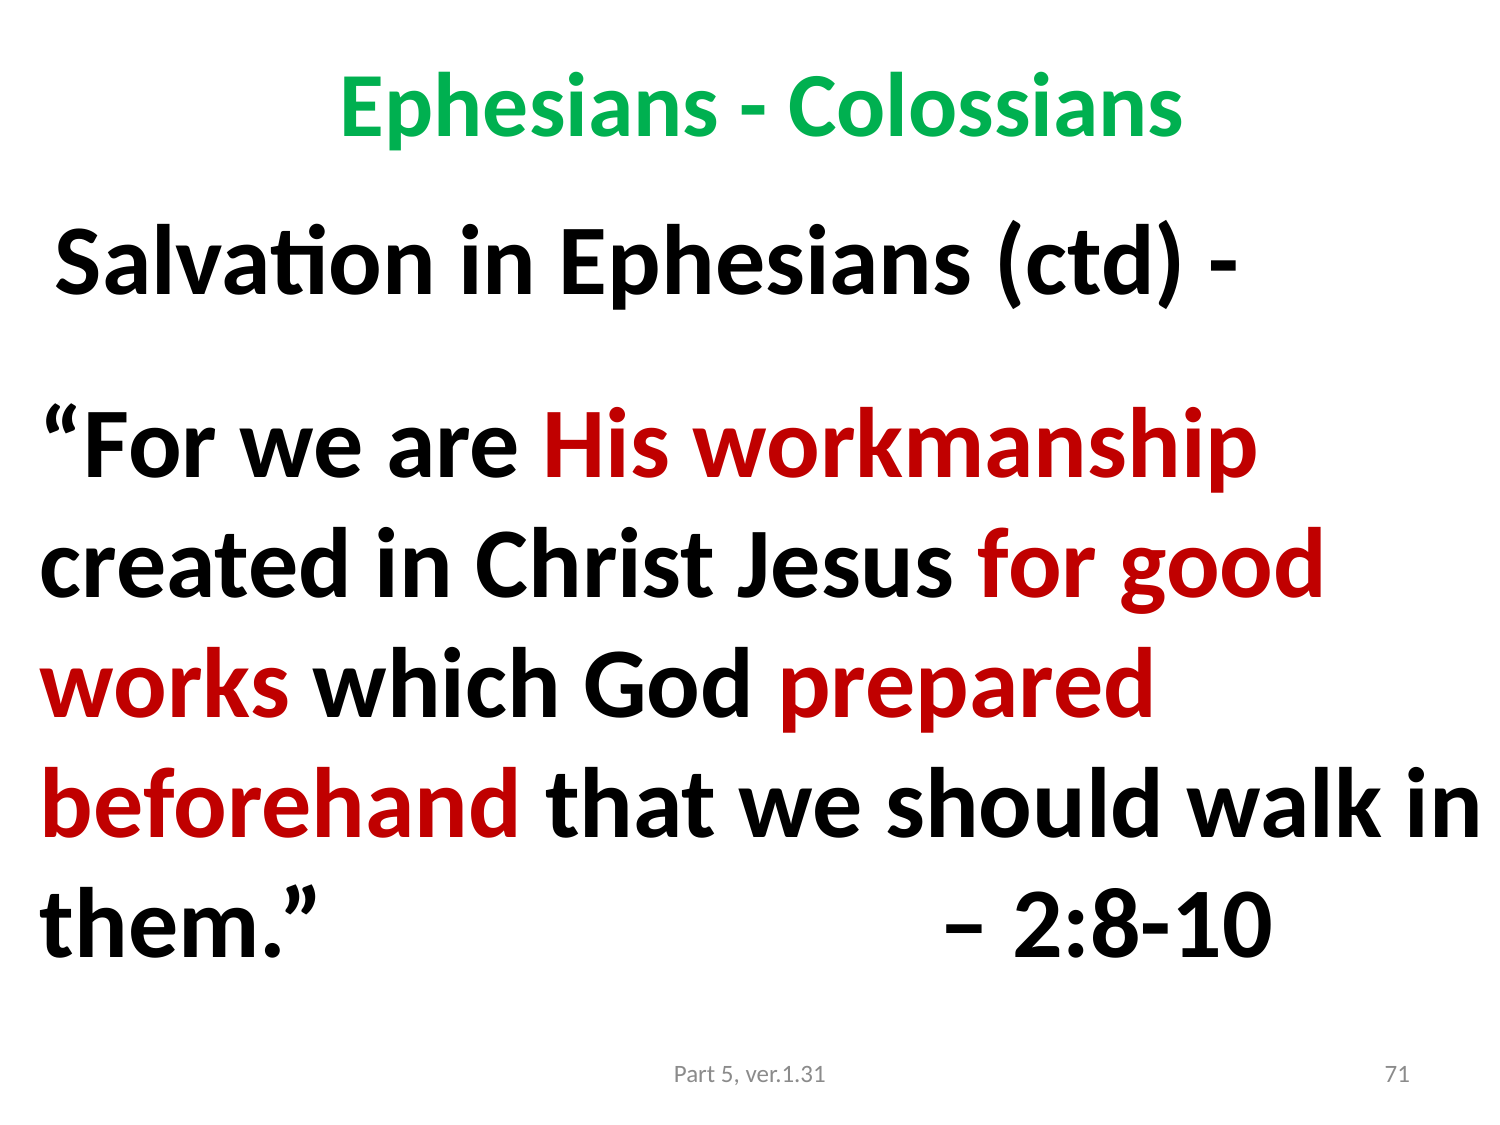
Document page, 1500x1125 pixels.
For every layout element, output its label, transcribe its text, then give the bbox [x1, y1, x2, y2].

footer Part 5, ver.1.31 [512, 1042, 988, 1103]
title Ephesians - Colossians [124, 37, 1401, 163]
slide_number 71 [1074, 1042, 1425, 1103]
subtitle Salvation in Ephesians (ctd) - “For we are His workmanship created in Christ Jesus for good works which God prepared beforehand that we should walk in them.” – 2:8-10 [24, 187, 1500, 1051]
